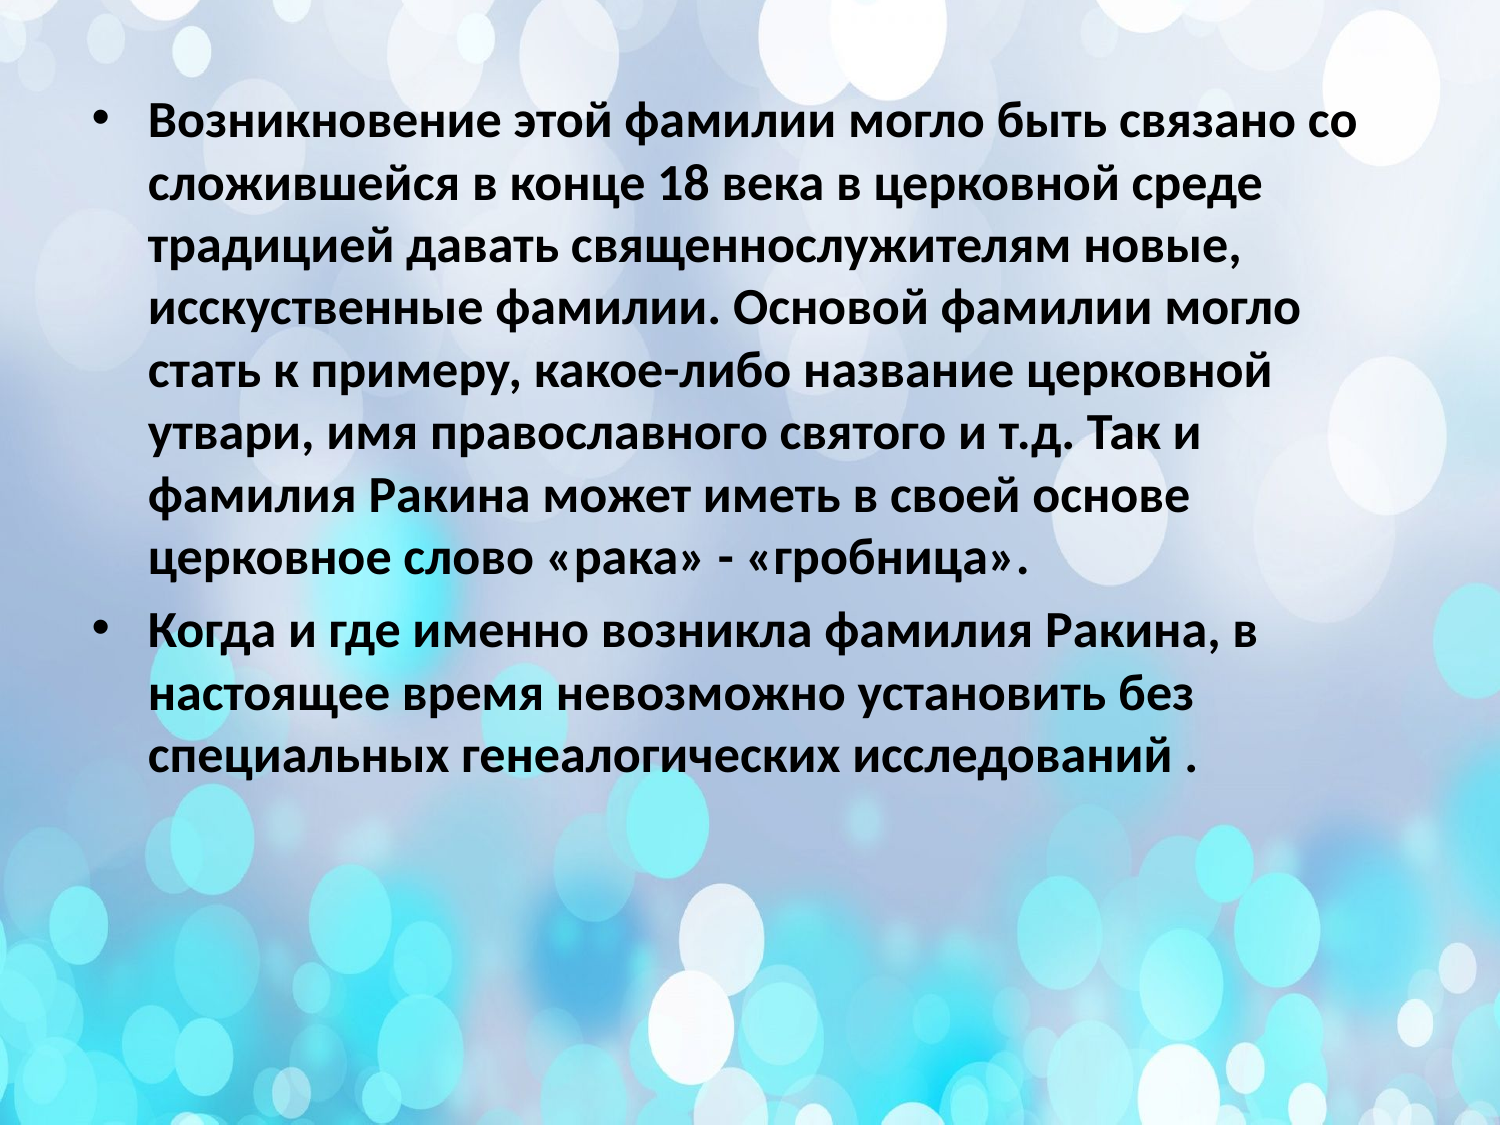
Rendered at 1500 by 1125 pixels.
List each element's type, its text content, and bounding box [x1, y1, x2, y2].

list Возникновение этой фамилии могло быть связано со сложившейся в конце 18 века в церковной среде традицией давать священнослужителям новые, исскуственные фамилии. Основой фамилии могло стать к примеру, какое-либо название церковной утвари, имя православного святого и т.д. Так и фамилия Ракина может иметь в своей основе церковное слово «рака» - «гробница». Когда и где именно возникла фамилия Ракина, в настоящее время невозможно установить без специальных генеалогических исследований . [76, 78, 1427, 1000]
picture [0, 0, 1500, 1125]
